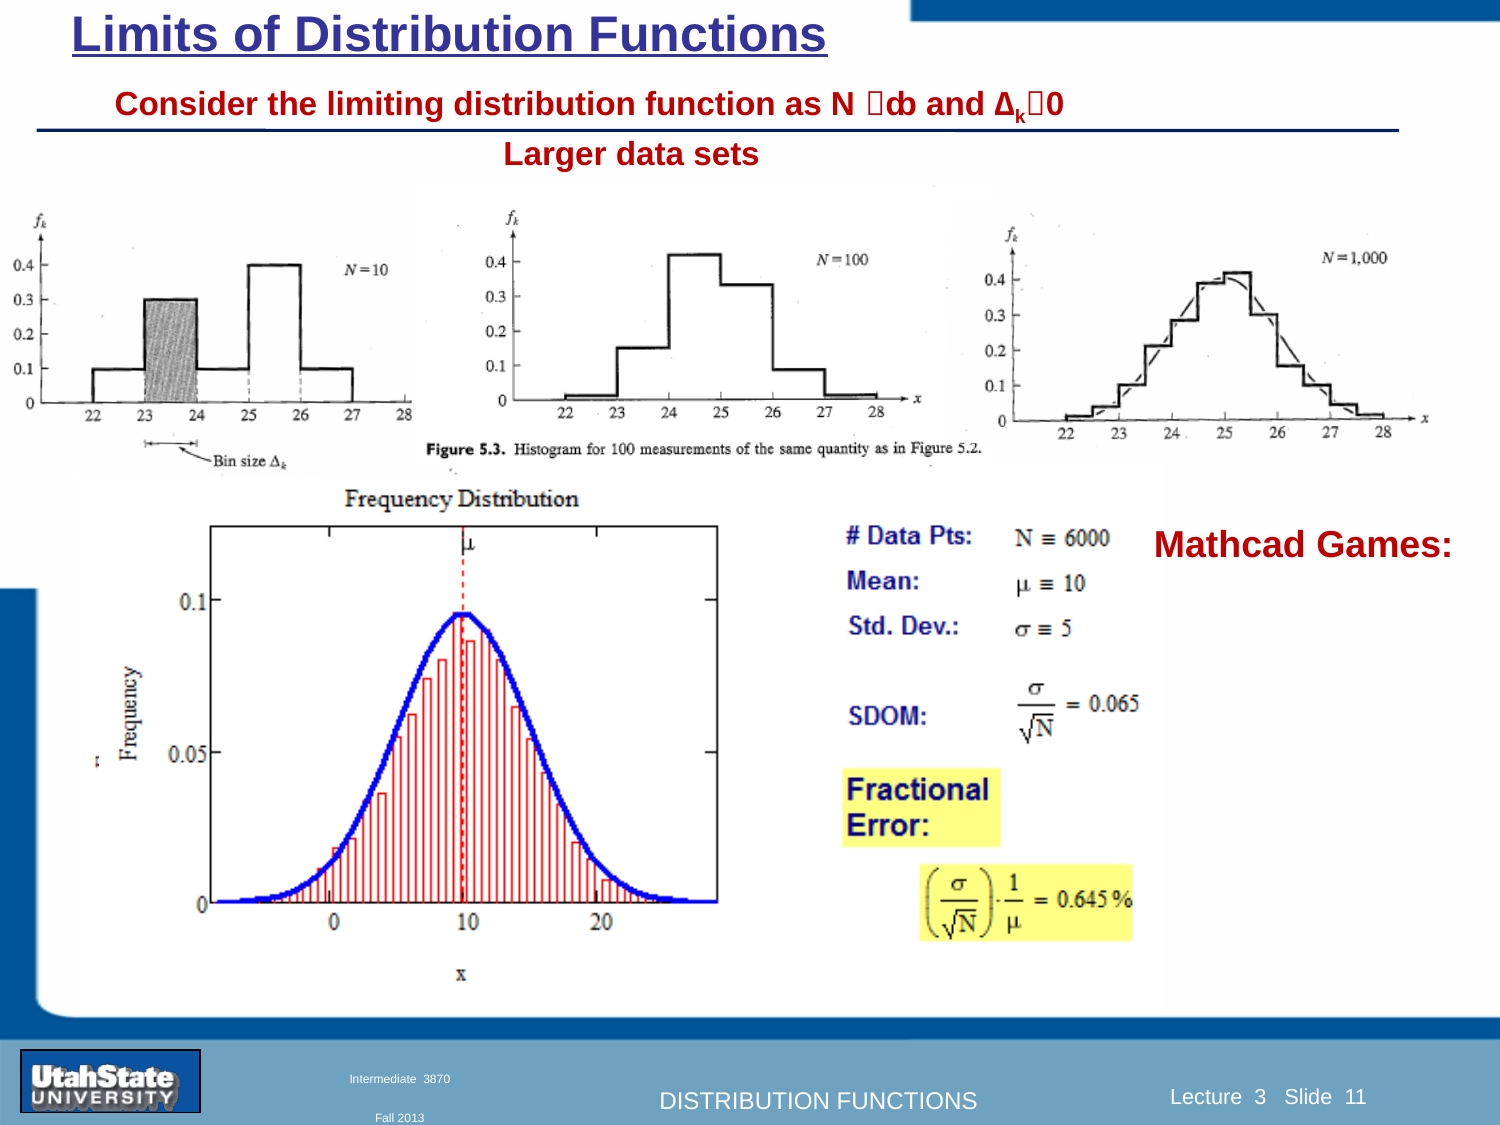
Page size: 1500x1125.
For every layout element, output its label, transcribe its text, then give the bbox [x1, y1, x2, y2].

text_box Consider the limiting distribution function as N ȸ and ∆k0 [99, 75, 1138, 128]
text_box Mathcad Games: [1167, 512, 1469, 573]
text_box Larger data sets [488, 124, 775, 128]
picture [0, 0, 1500, 1125]
text_box Limits of Distribution Functions [0, 0, 900, 63]
text_box Larger data sets [488, 138, 775, 178]
